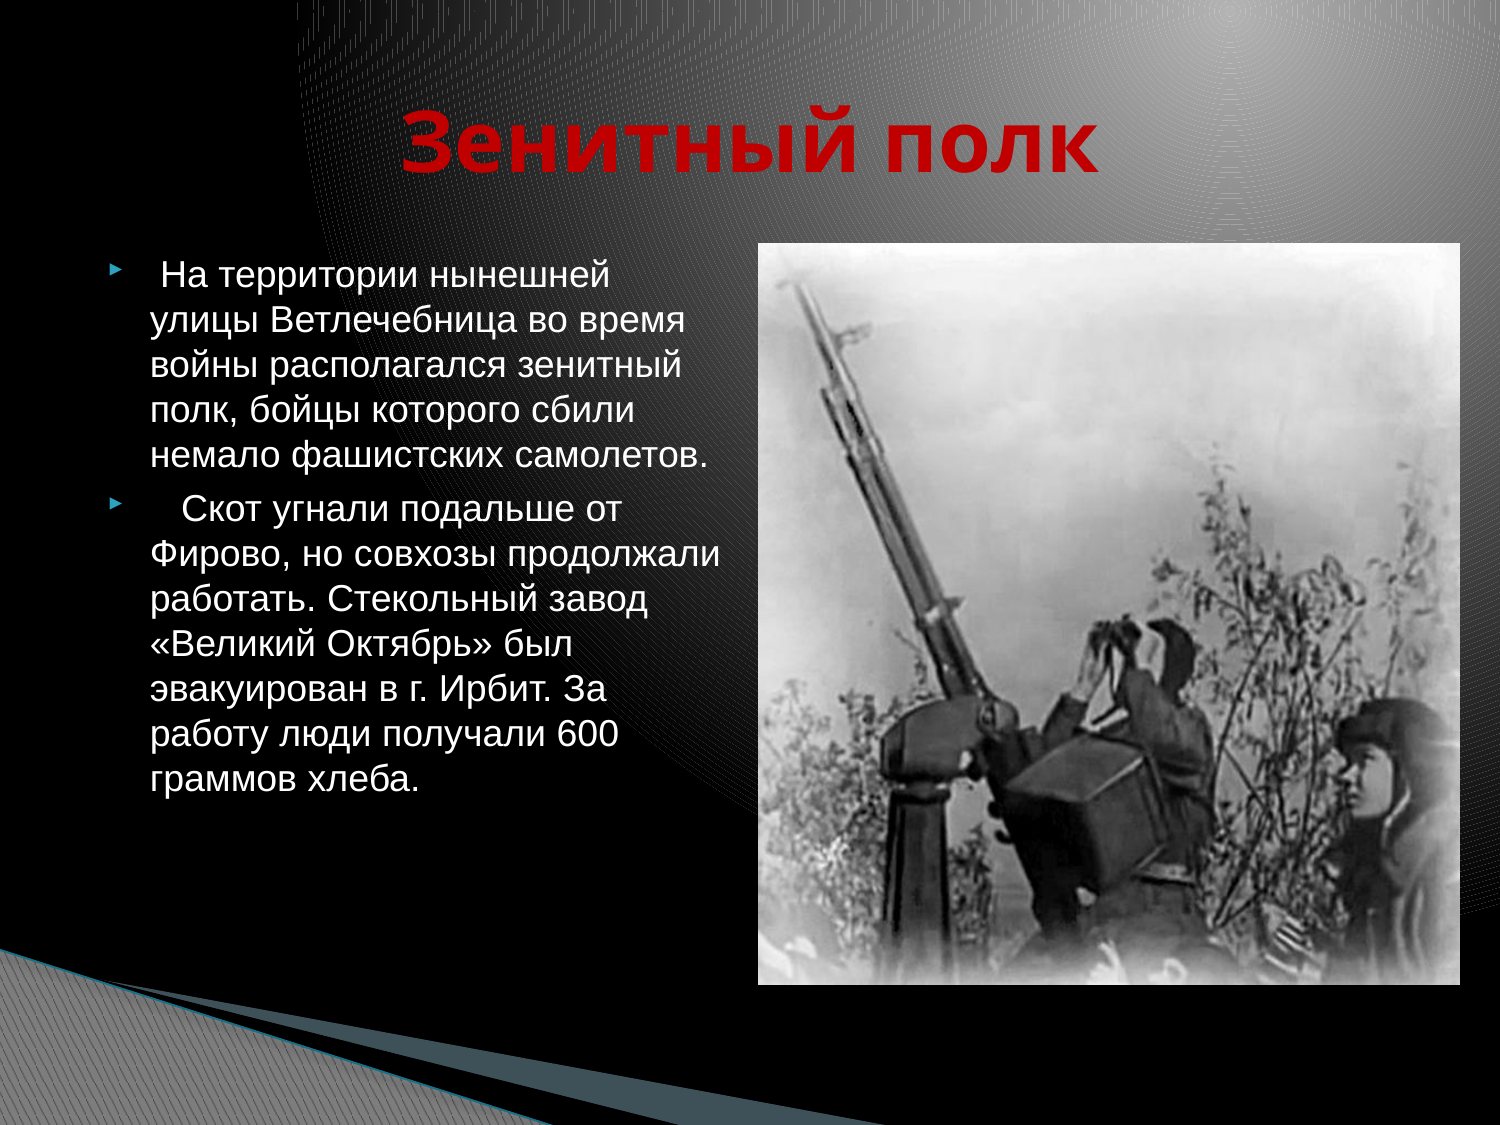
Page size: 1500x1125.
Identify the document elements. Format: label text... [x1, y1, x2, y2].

title Зенитный полк [75, 45, 1425, 233]
picture [0, 952, 543, 1125]
picture [758, 243, 1461, 985]
list На территории нынешней улицы Ветлечебница во время войны располагался зенитный полк, бойцы которого сбили немало фашистских самолетов. Скот угнали подальше от Фирово, но совхозы продолжали работать. Стекольный завод «Великий Октябрь» был эвакуирован в г. Ирбит. За работу люди получали 600 граммов хлеба. [75, 243, 738, 986]
